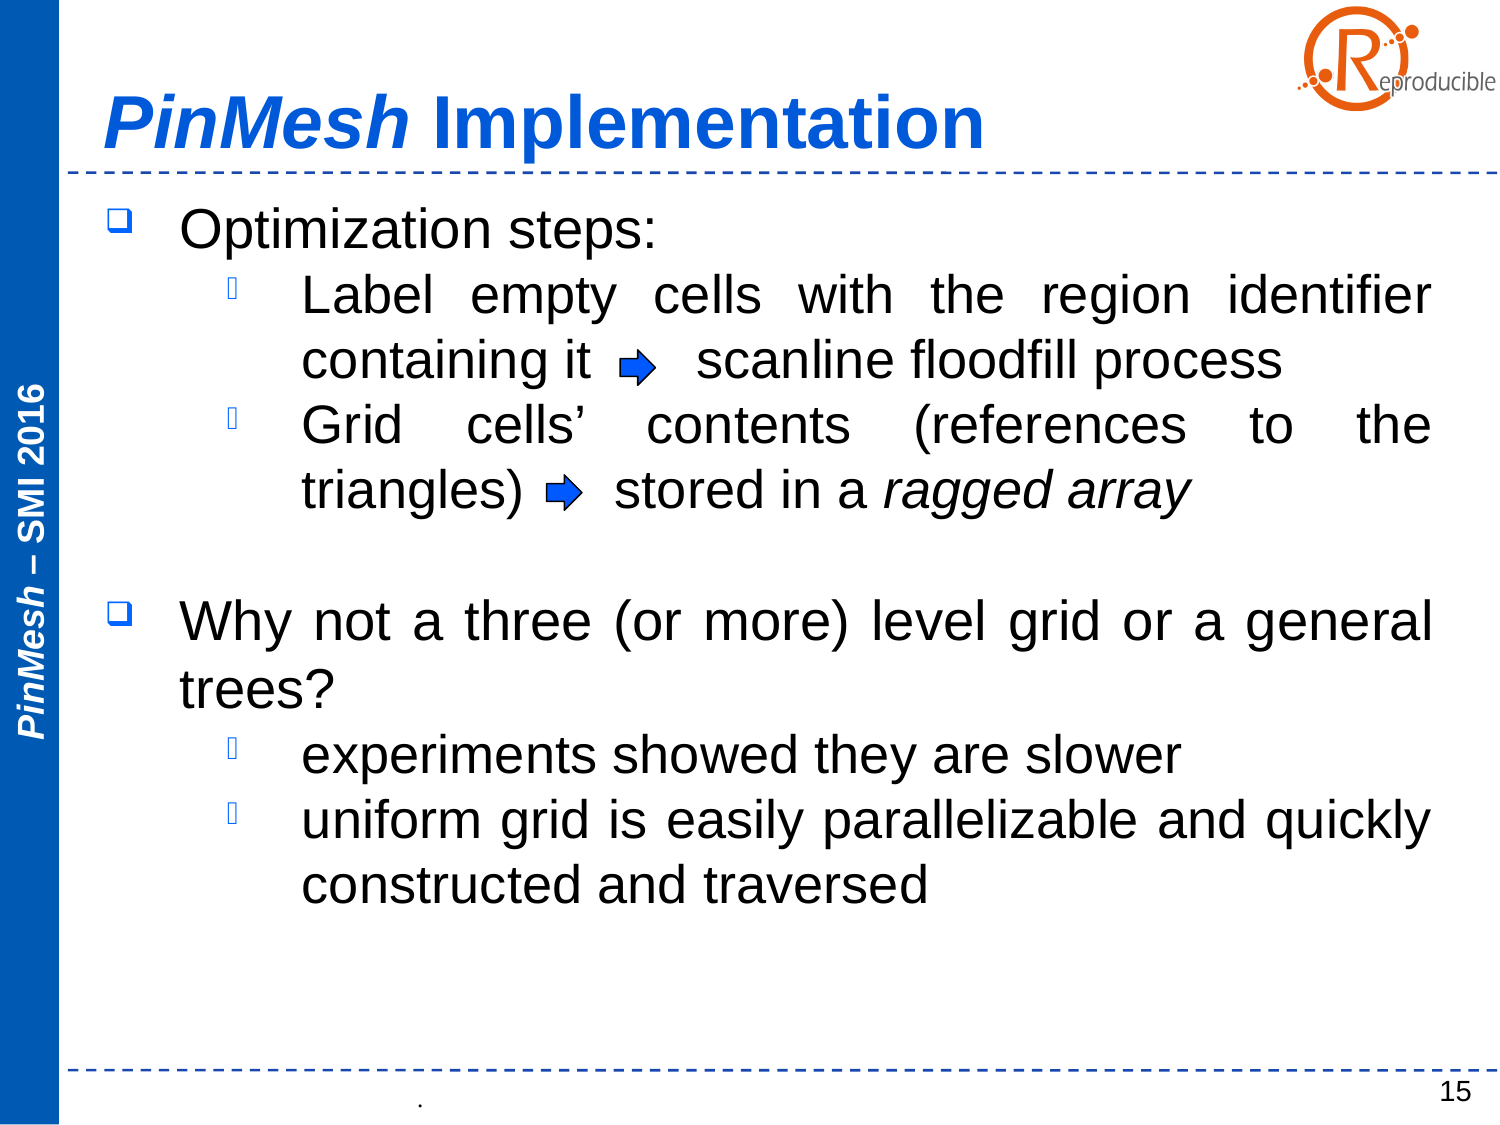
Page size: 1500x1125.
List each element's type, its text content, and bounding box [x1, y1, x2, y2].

picture [1287, 3, 1500, 114]
text_box [546, 474, 582, 511]
slide_number 15 [1374, 1064, 1487, 1125]
text_box Optimization steps: Label empty cells with the region identifier containing it scanline floodfill process Grid cells’ contents (references to the triangles) stored in a ragged array Why not a three (or more) level grid or a general trees? experiments showed they are slower uniform grid is easily parallelizable and quickly constructed and traversed [90, 184, 1449, 1071]
text_box PinMesh Implementation [88, 66, 916, 172]
text_box [620, 349, 656, 386]
